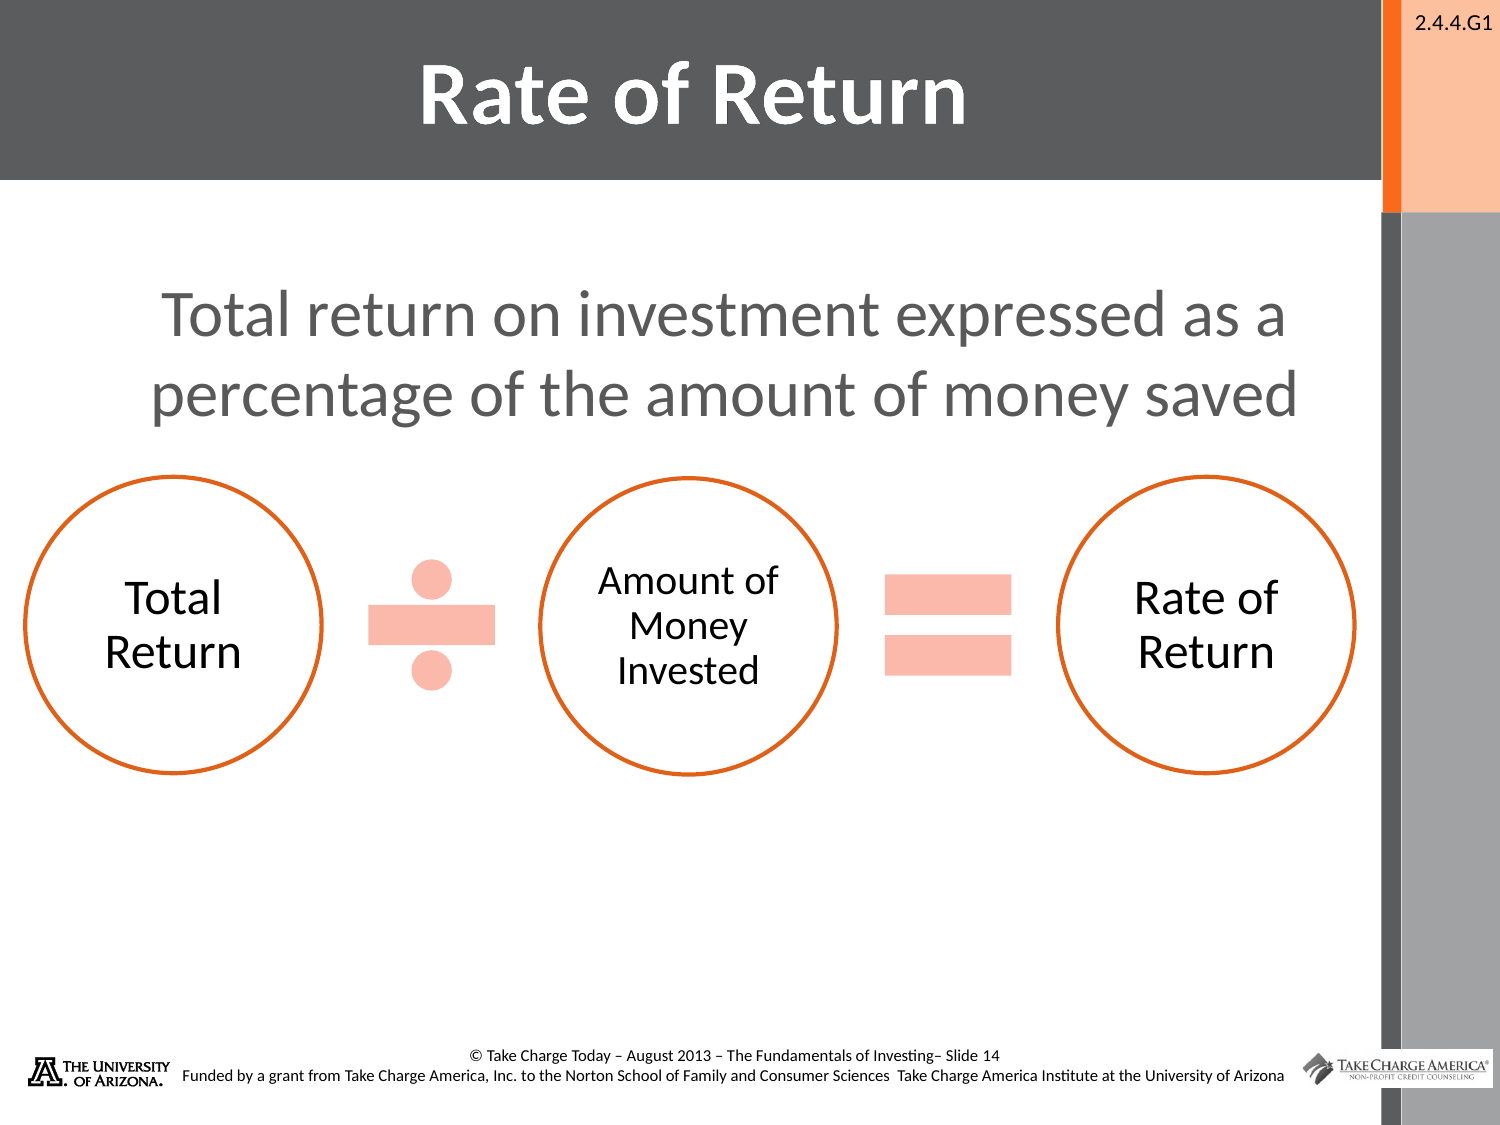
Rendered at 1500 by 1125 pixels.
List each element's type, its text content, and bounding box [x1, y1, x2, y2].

title Rate of Return [75, 0, 1313, 175]
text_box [24, 462, 1355, 788]
list Total return on investment expressed as a percentage of the amount of money saved [75, 262, 1375, 1005]
